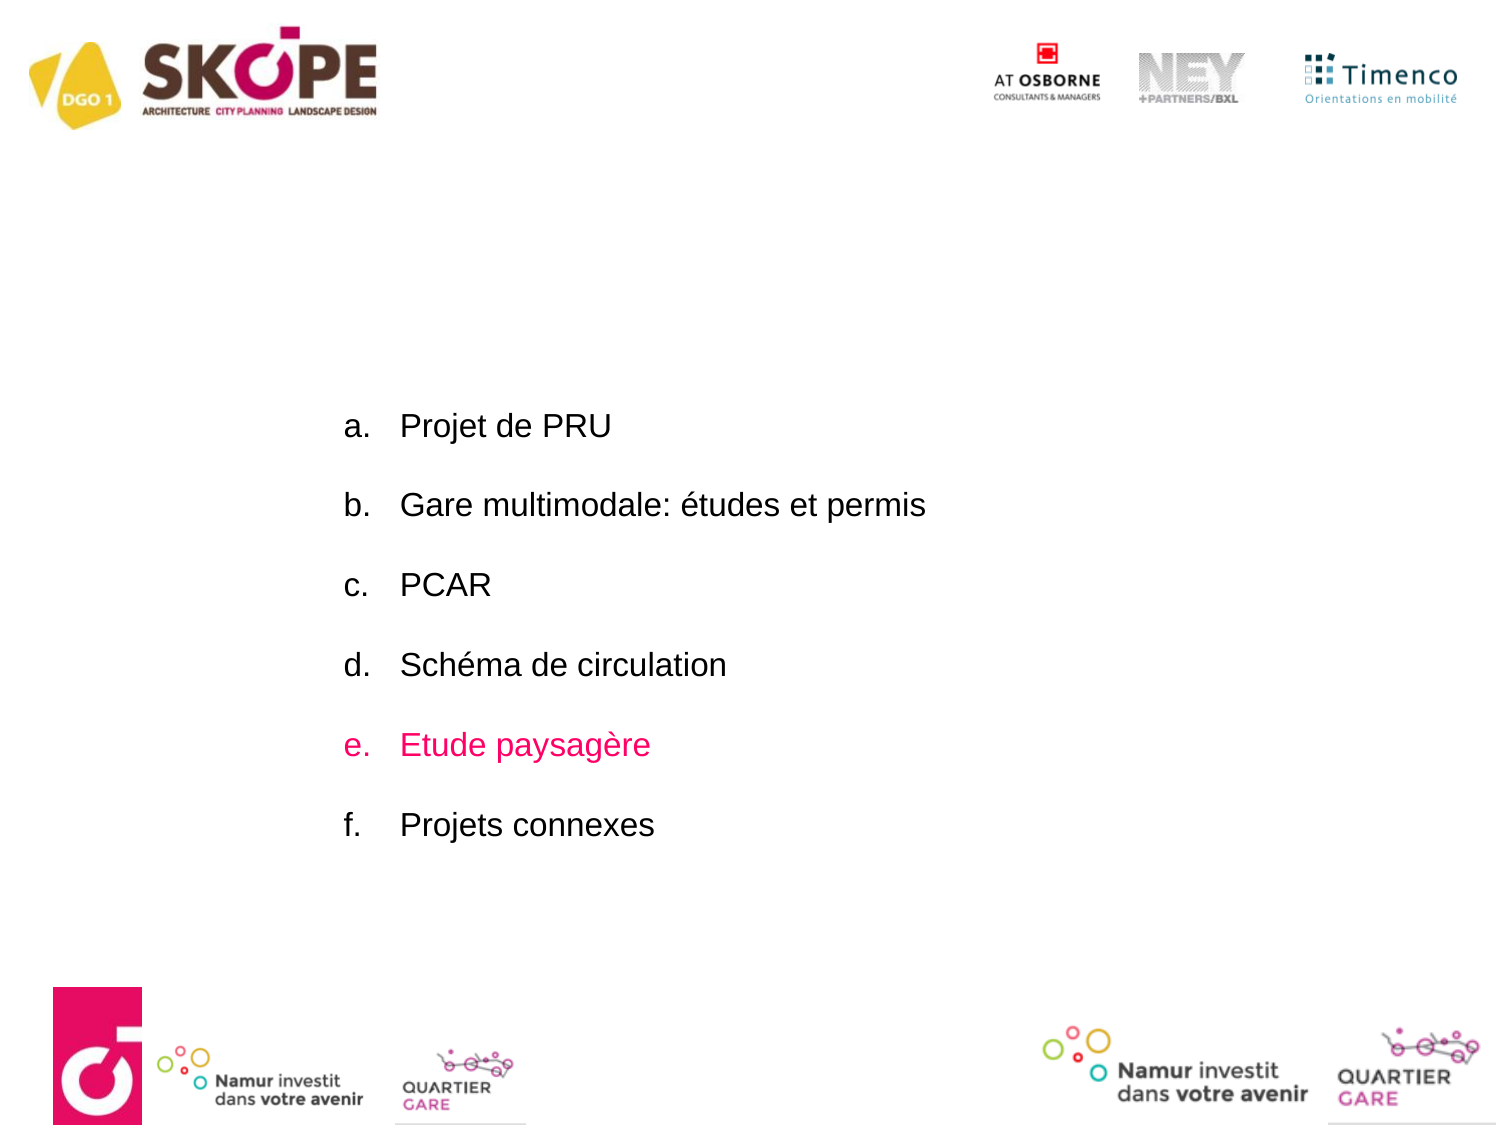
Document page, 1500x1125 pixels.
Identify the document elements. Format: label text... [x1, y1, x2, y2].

picture [52, 987, 143, 1125]
picture [147, 1034, 378, 1118]
picture [1305, 53, 1457, 103]
picture [1139, 53, 1245, 103]
picture [29, 42, 121, 130]
picture [1328, 1007, 1496, 1125]
picture [1030, 1011, 1326, 1118]
picture [974, 0, 1122, 126]
picture [395, 1033, 526, 1125]
text_box Projet de PRU Gare multimodale: études et permis PCAR Schéma de circulation Etude paysagère Projets connexes [253, 396, 1365, 891]
picture [123, 7, 396, 135]
